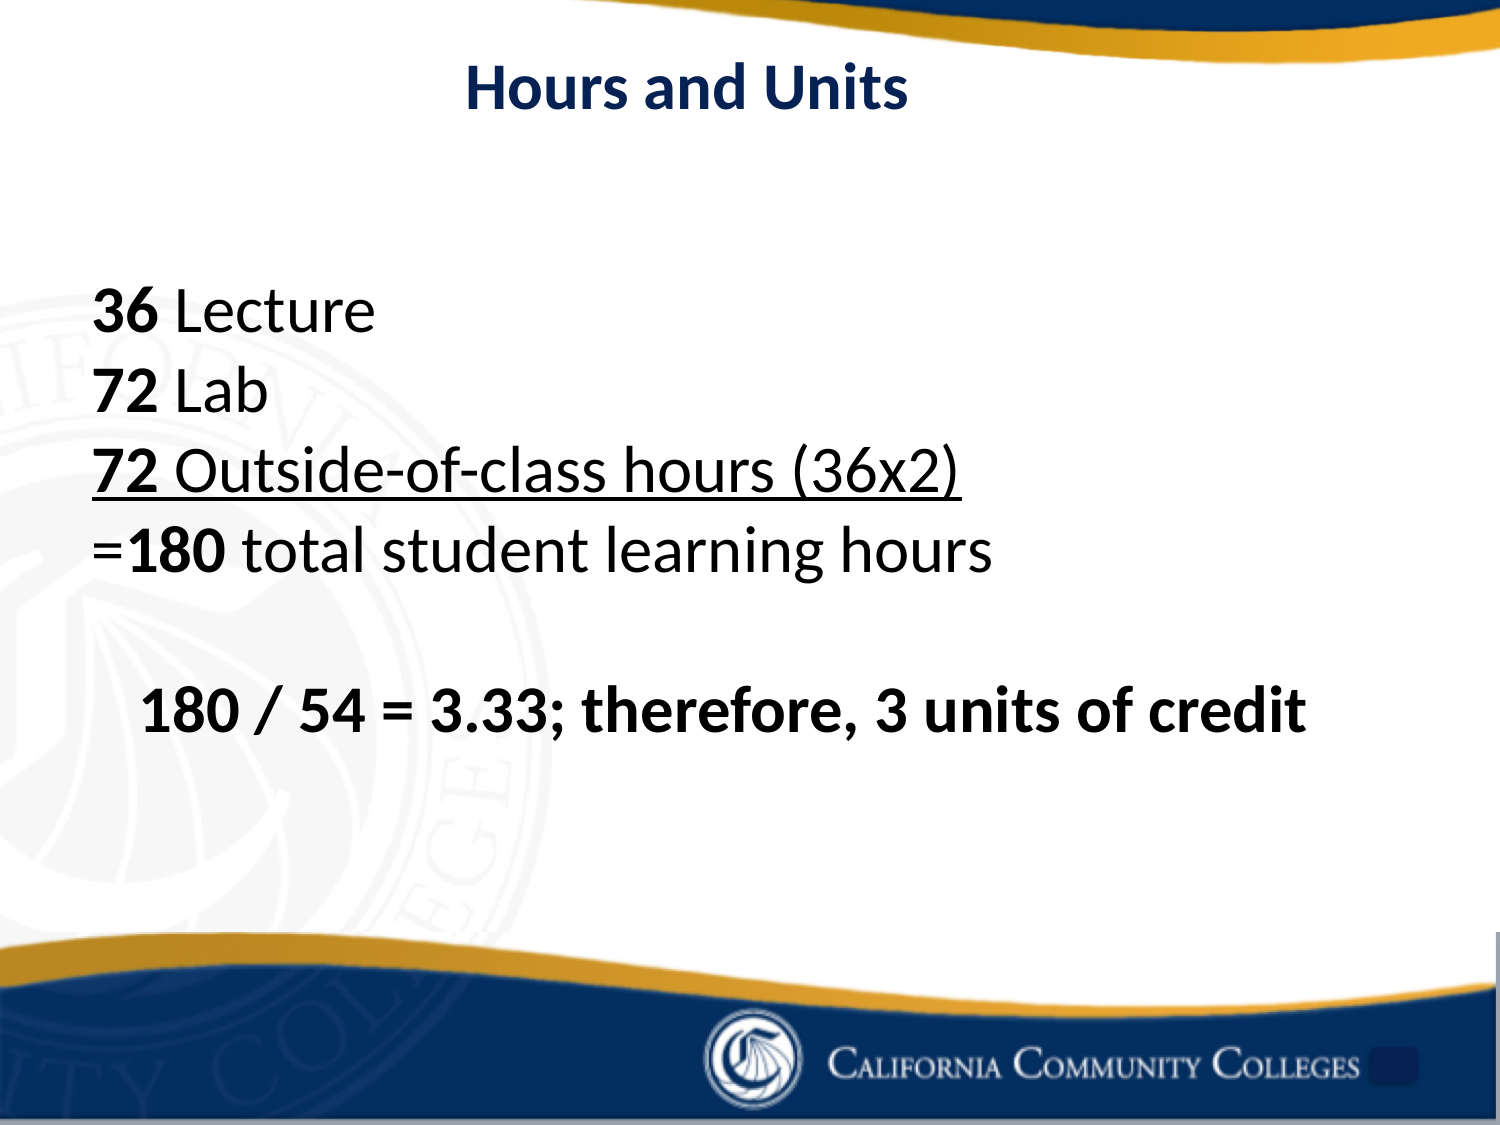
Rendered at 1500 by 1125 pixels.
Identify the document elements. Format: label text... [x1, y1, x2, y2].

text_box Hours and Units [147, 35, 1227, 131]
picture [0, 0, 1500, 1125]
text_box 36 Lecture 72 Lab 72 Outside-of-class hours (36x2) =180 total student learning hours 180 / 54 = 3.33; therefore, 3 units of credit [77, 258, 1371, 753]
